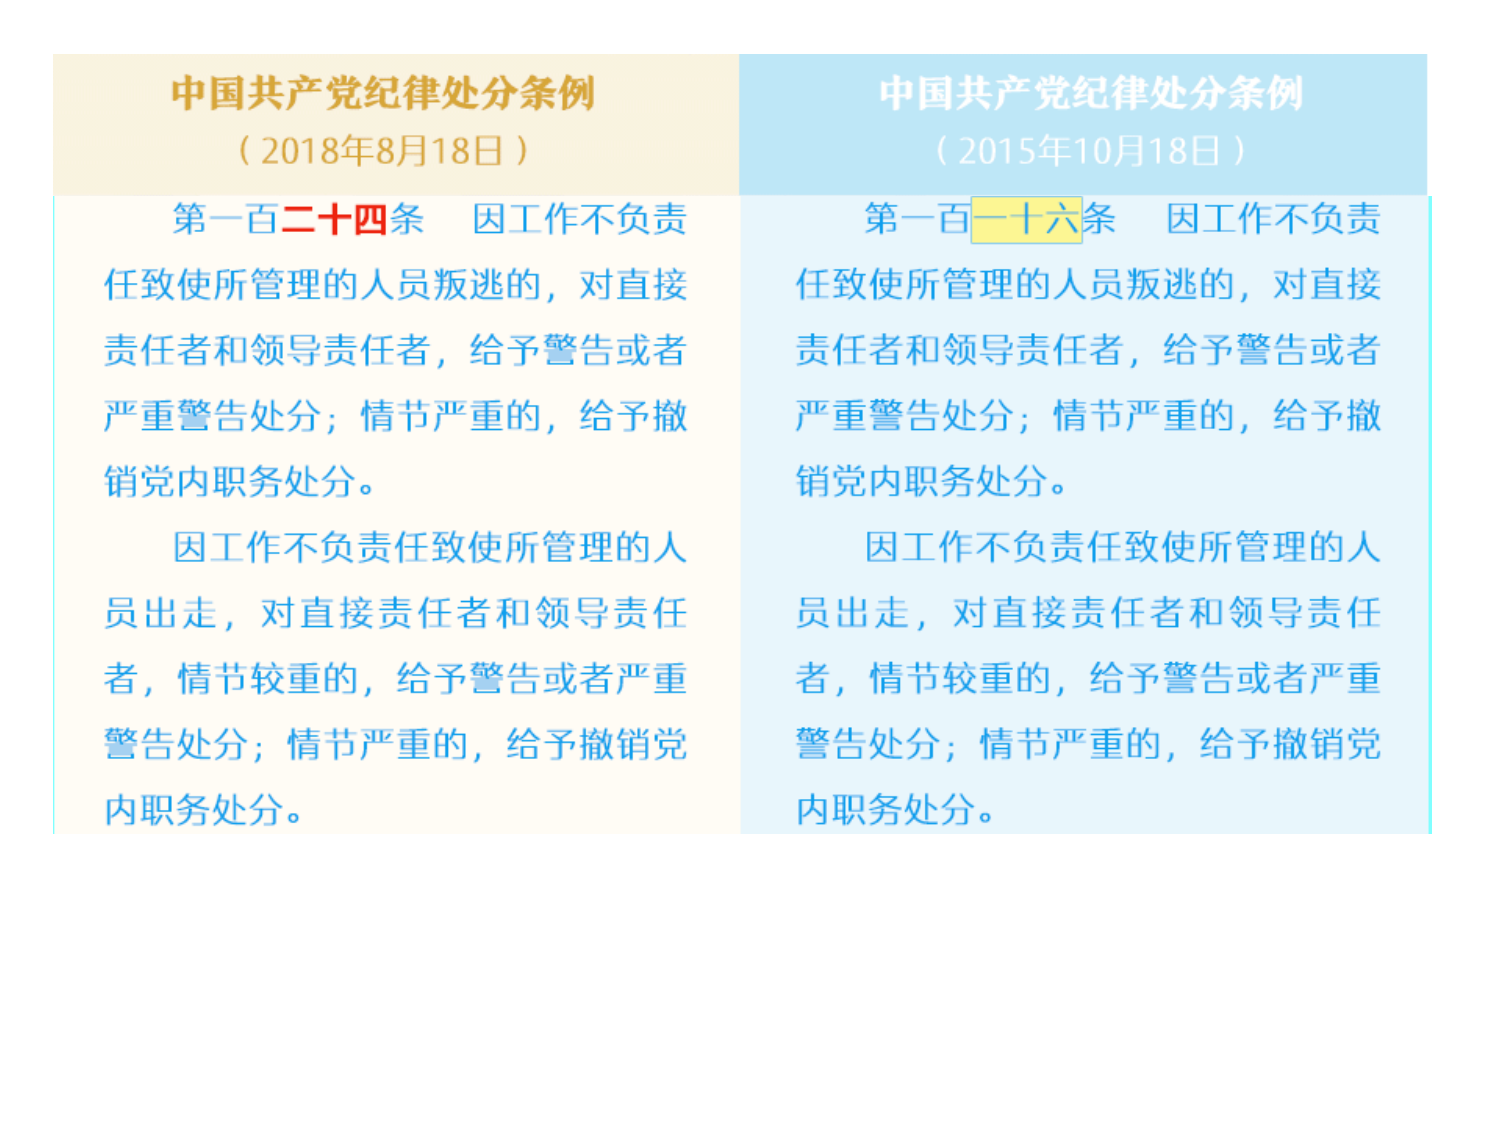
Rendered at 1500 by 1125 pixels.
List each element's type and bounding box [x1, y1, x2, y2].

picture [52, 54, 1432, 835]
